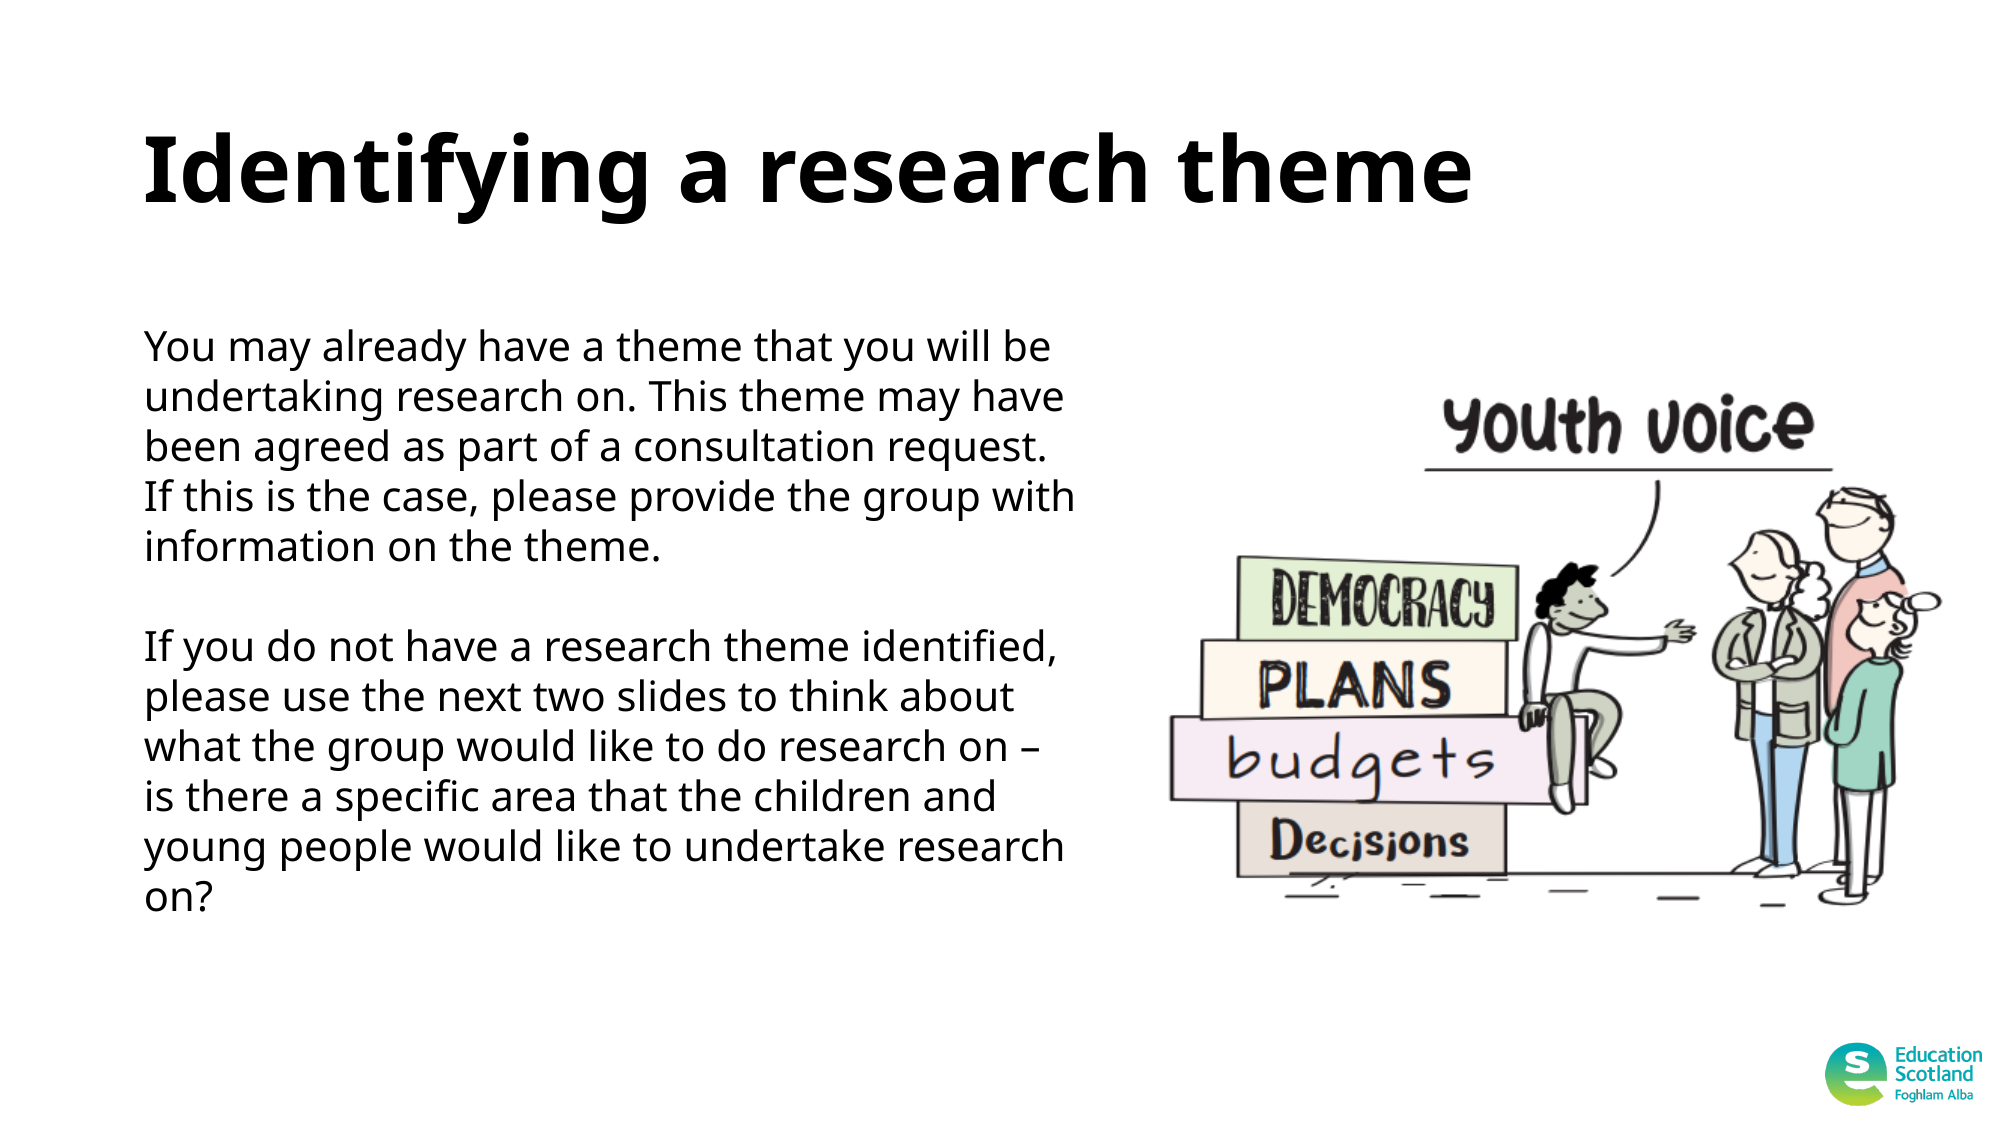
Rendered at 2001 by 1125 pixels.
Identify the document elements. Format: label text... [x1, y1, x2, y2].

text_box You may already have a theme that you will be undertaking research on. This theme may have been agreed as part of a consultation request. If this is the case, please provide the group with information on the theme. If you do not have a research theme identified, please use the next two slides to think about what the group would like to do research on – is there a specific area that the children and young people would like to undertake research on? [128, 311, 1094, 927]
title Identifying a research theme [128, 121, 1854, 225]
picture [1825, 1042, 1982, 1106]
picture [1148, 348, 1957, 977]
